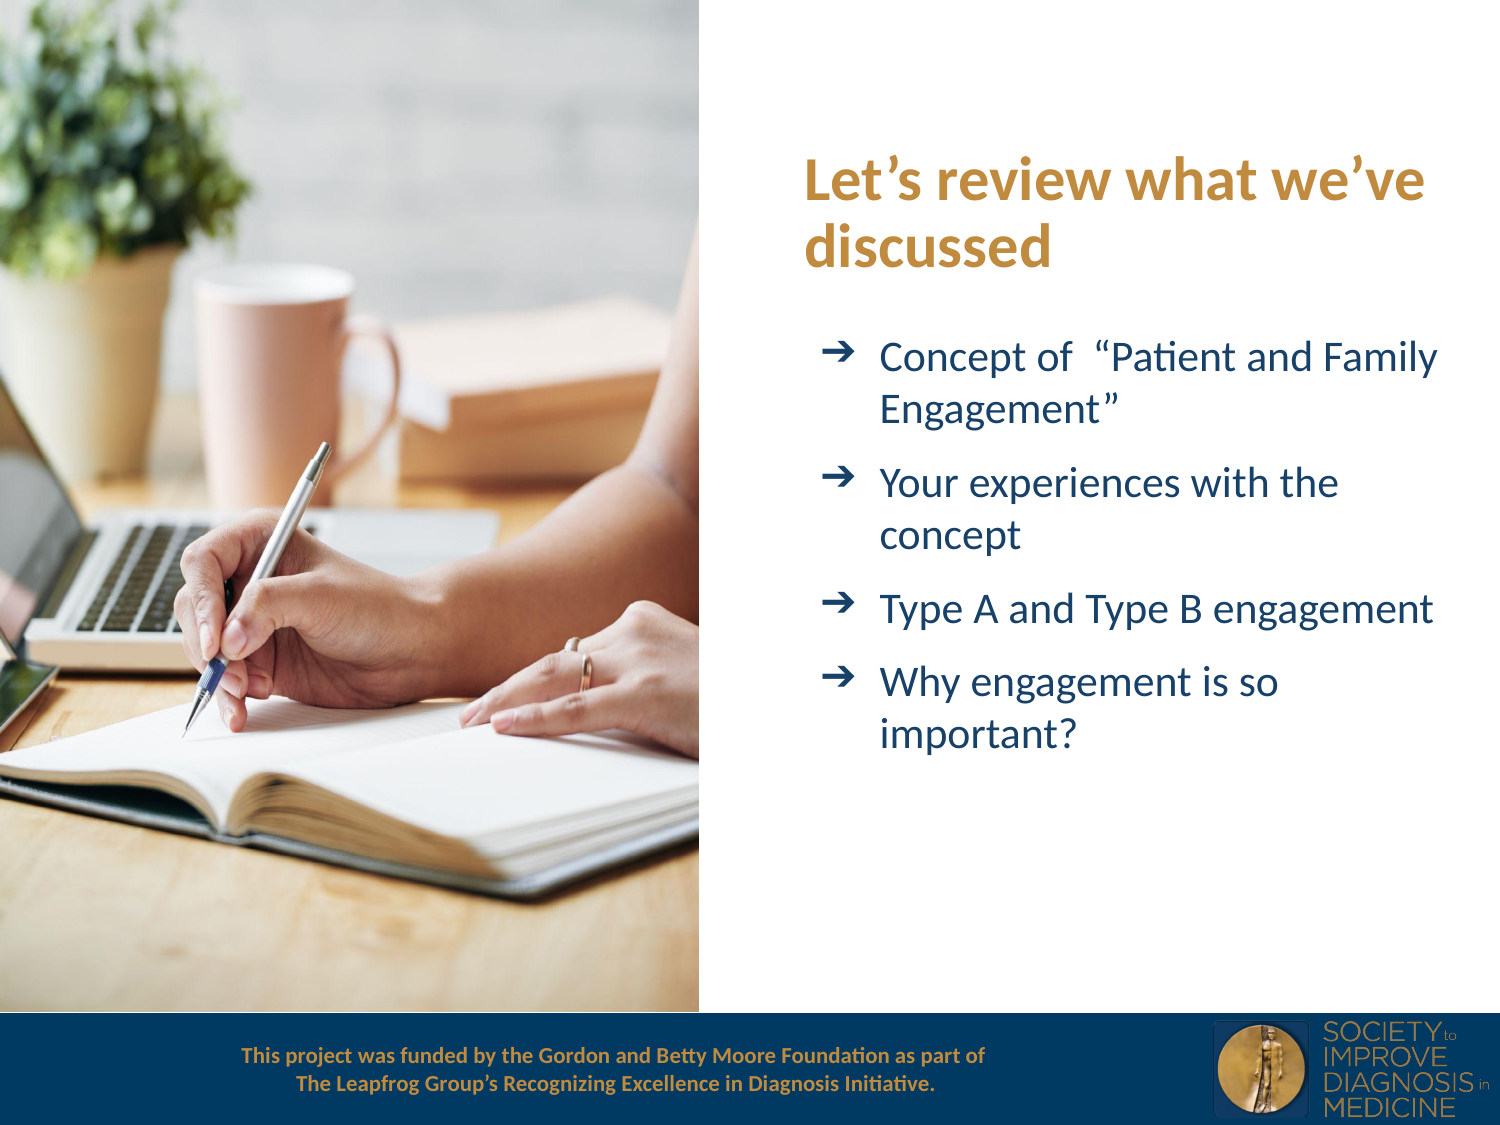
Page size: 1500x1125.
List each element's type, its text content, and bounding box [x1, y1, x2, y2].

picture [1213, 1020, 1489, 1118]
text_box Concept of “Patient and Family Engagement” Your experiences with the concept Type A and Type B engagement Why engagement is so important? [789, 320, 1500, 816]
picture [0, 0, 700, 1012]
title Let’s review what we’ve discussed [789, 116, 1500, 289]
